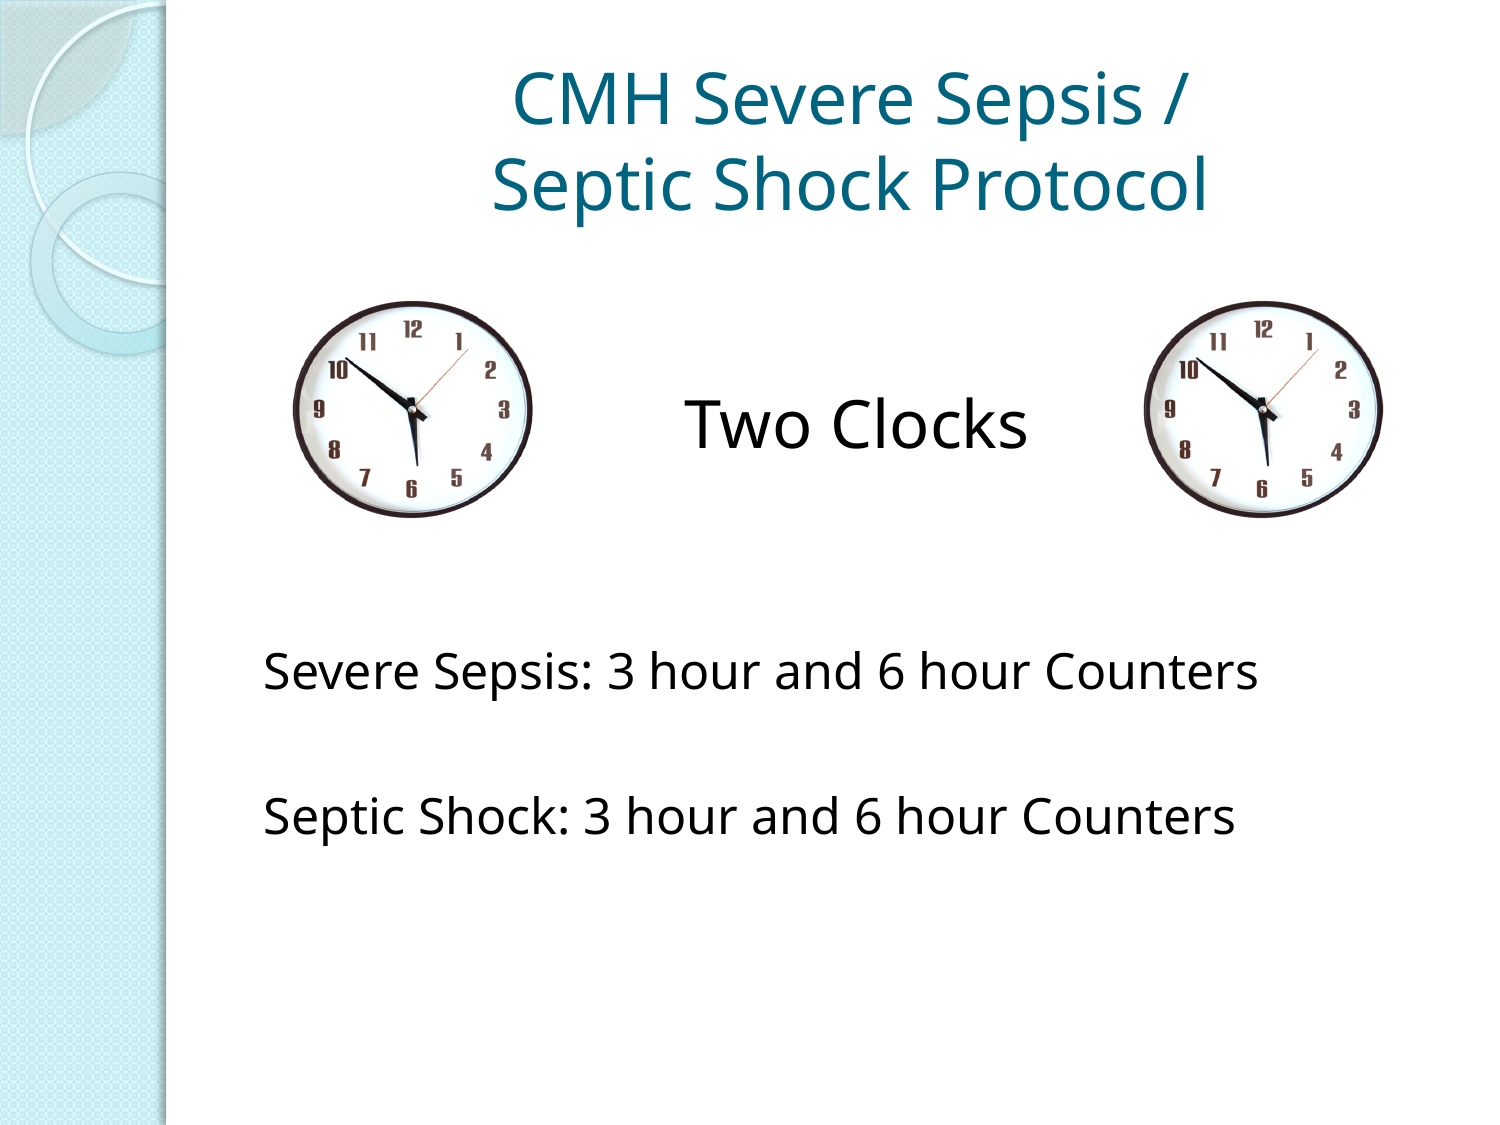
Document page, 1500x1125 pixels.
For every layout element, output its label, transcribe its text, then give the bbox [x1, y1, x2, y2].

list Two Clocks Severe Sepsis: 3 hour and 6 hour Counters Septic Shock: 3 hour and 6 hour Counters [235, 375, 1466, 1025]
picture [249, 249, 587, 568]
picture [1099, 249, 1437, 568]
title CMH Severe Sepsis / Septic Shock Protocol [235, 45, 1466, 233]
